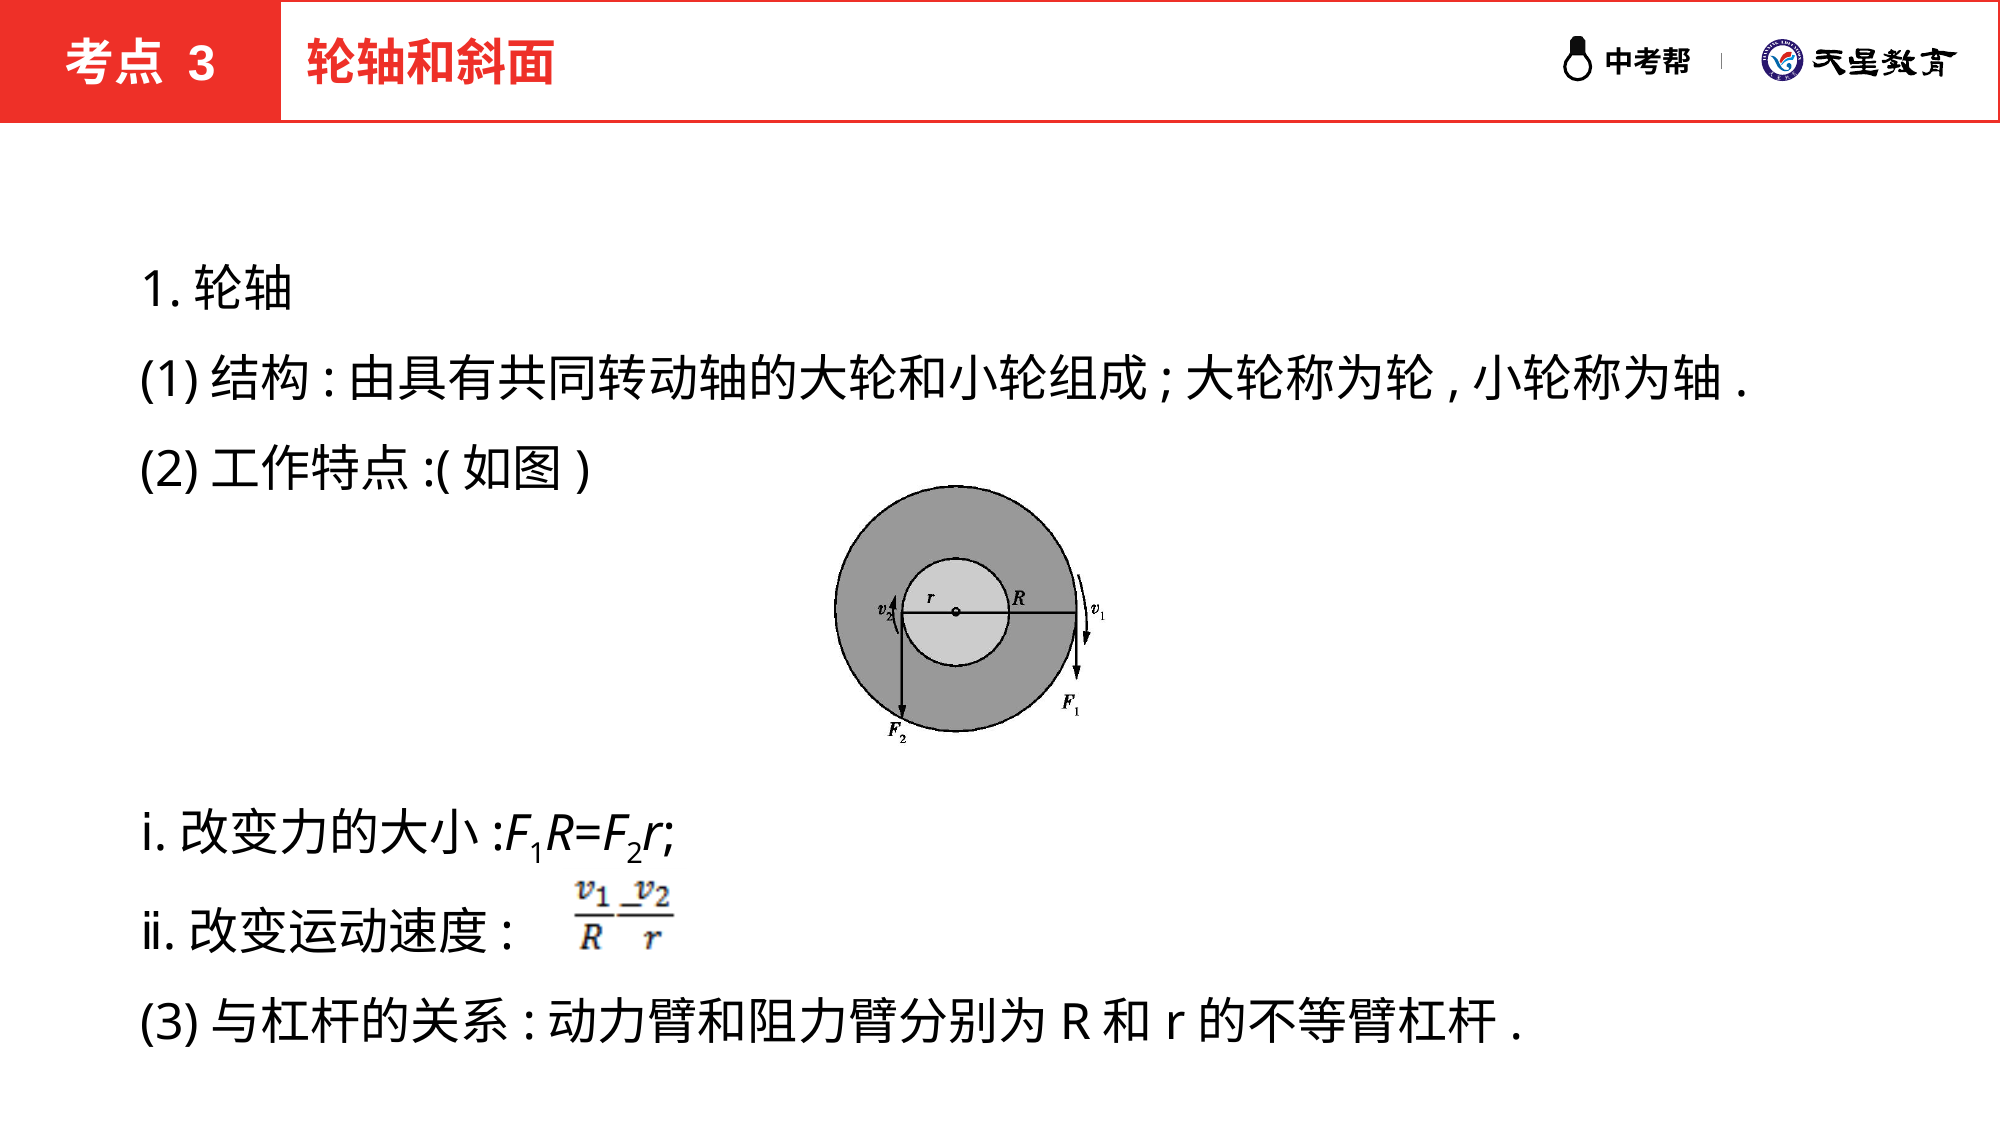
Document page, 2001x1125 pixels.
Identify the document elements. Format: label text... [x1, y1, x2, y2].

text_box 1.轮轴 (1)结构:由具有共同转动轴的大轮和小轮组成;大轮称为轮,小轮称为轴. (2)工作特点:(如图) ⅰ.改变力的大小:F1R=F2r; ⅱ.改变运动速度: . (3)与杠杆的关系:动力臂和阻力臂分别为R和r的不等臂杠杆. [125, 219, 1875, 1057]
text_box 考点 3 [1, 0, 280, 122]
picture [834, 485, 1106, 755]
picture [563, 867, 687, 970]
text_box 轮轴和斜面 [276, 0, 2000, 123]
